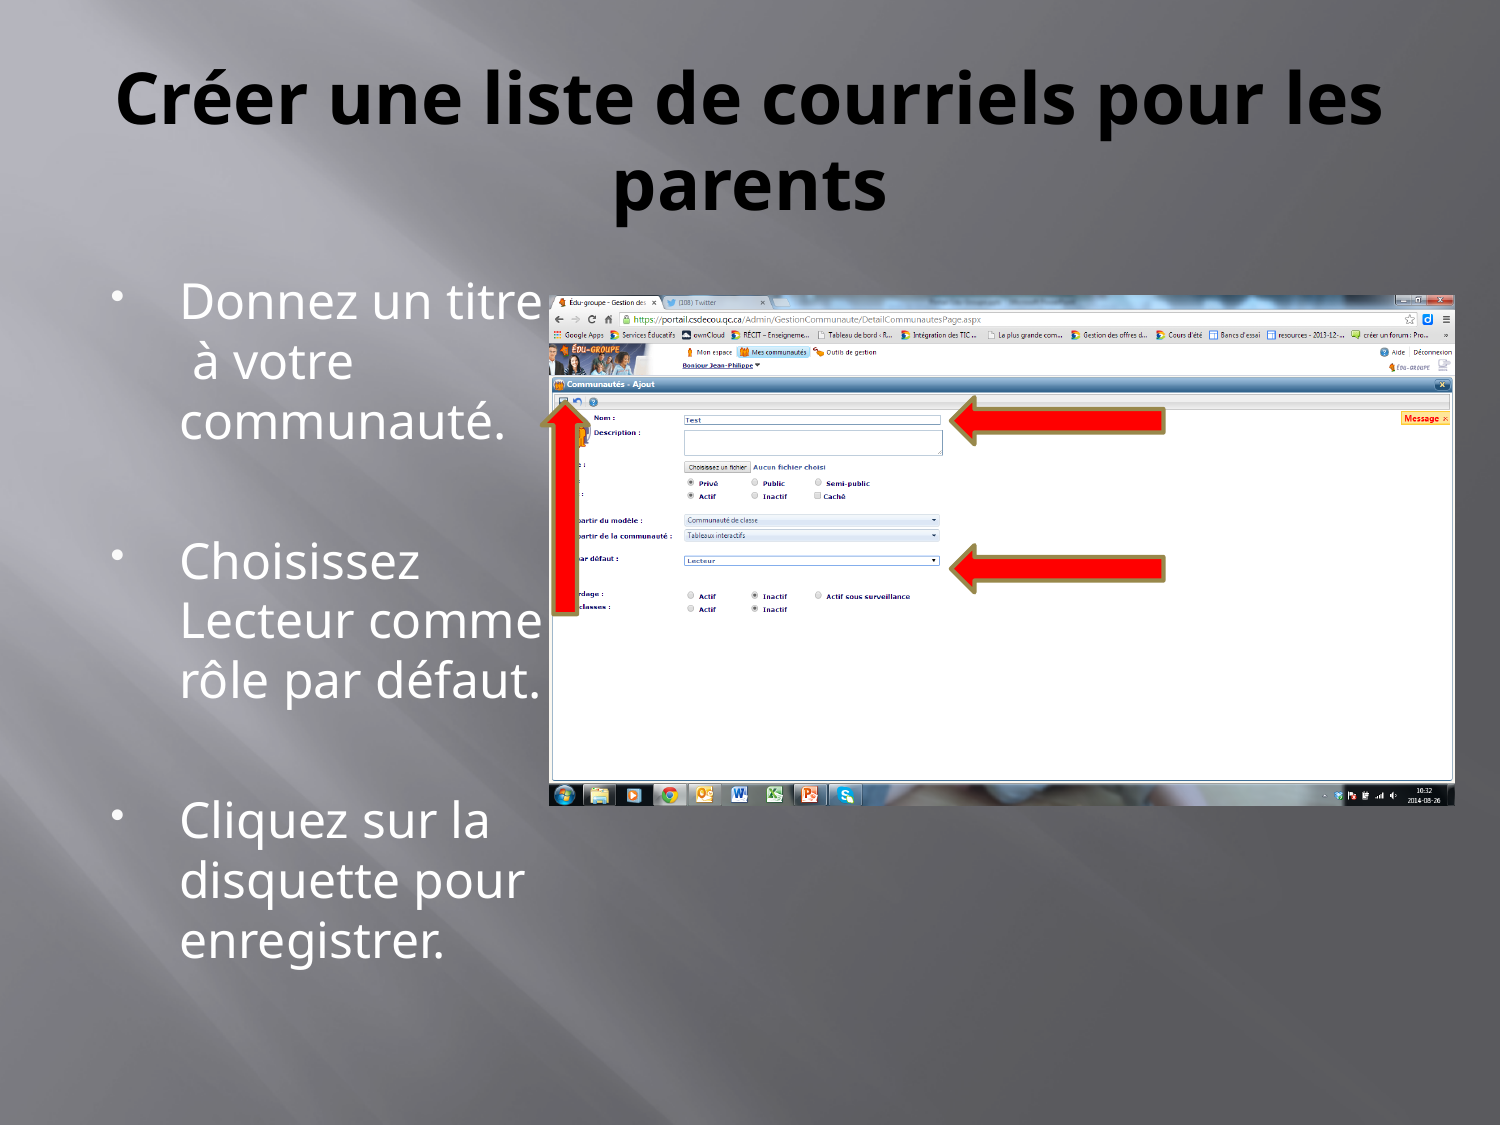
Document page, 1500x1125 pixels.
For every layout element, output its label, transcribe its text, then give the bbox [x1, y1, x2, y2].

title Créer une liste de courriels pour les parents [75, 45, 1425, 233]
text_box [539, 415, 548, 428]
picture [548, 295, 1455, 806]
list Donnez un titre à votre communauté. Choisissez Lecteur comme rôle par défaut. Cliquez sur la disquette pour enregistrer. [75, 262, 561, 1005]
